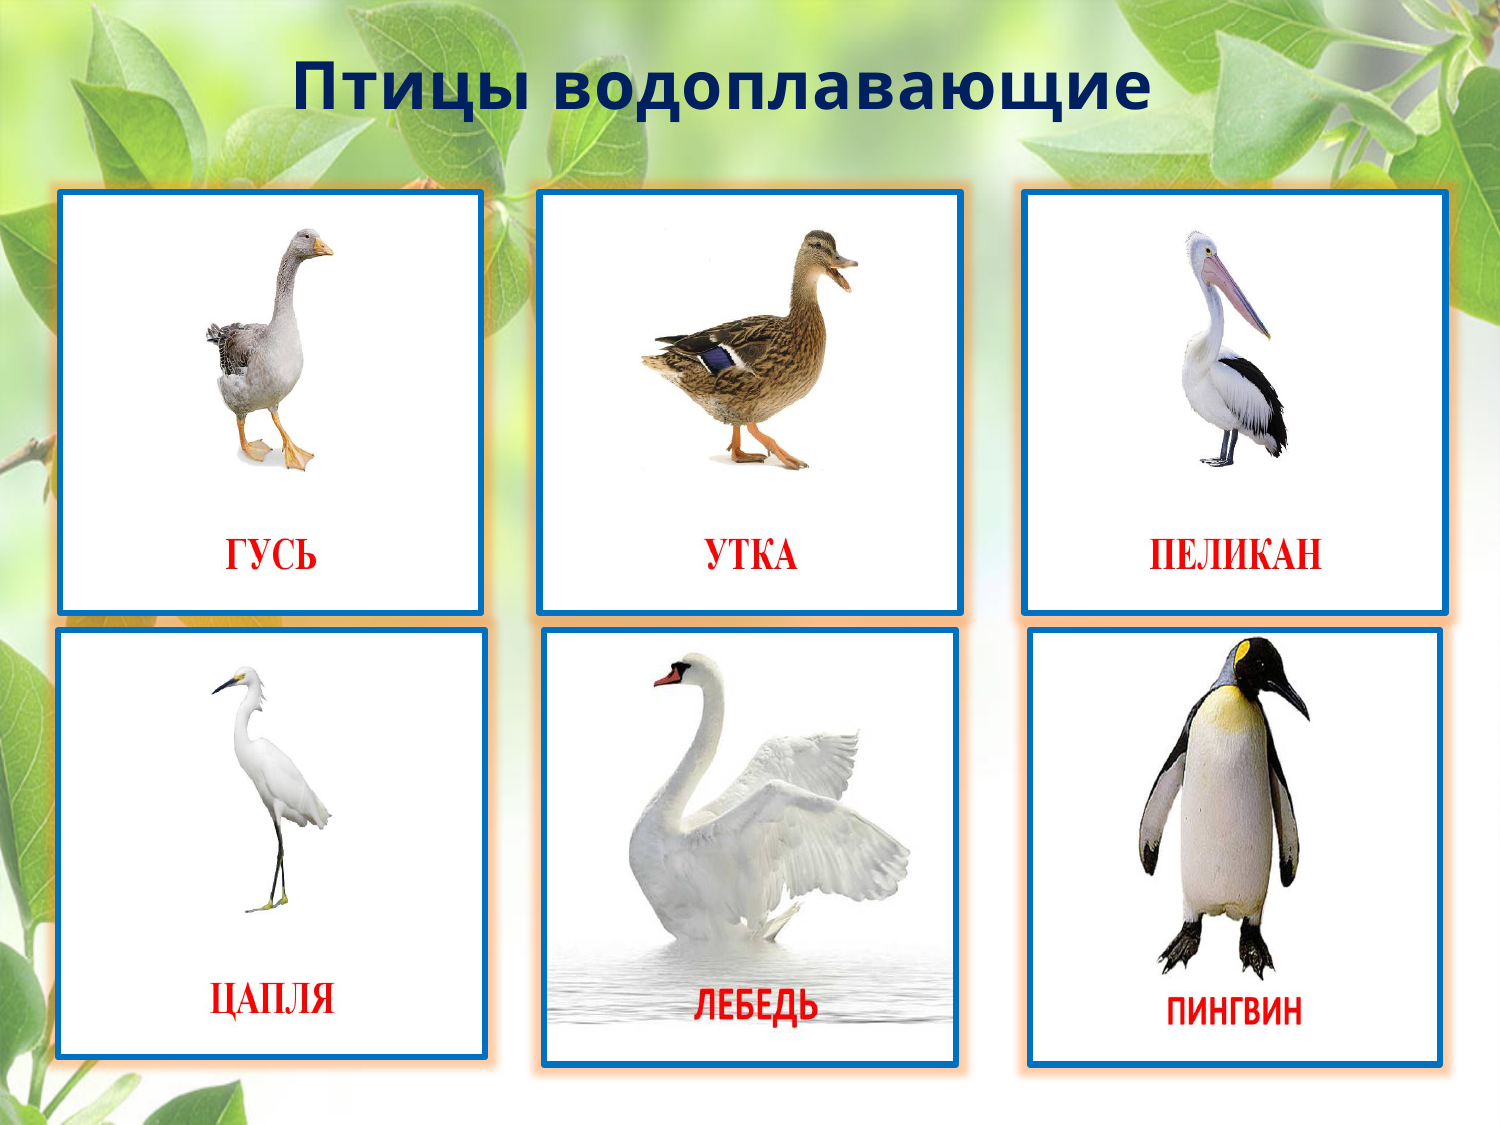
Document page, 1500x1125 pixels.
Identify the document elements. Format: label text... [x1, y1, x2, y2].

picture [60, 633, 483, 1055]
picture [62, 195, 478, 610]
picture [1027, 194, 1443, 610]
picture [1032, 633, 1438, 1062]
picture [546, 633, 954, 1062]
picture [542, 194, 958, 610]
text_box Птицы водоплавающие [29, 35, 1313, 130]
